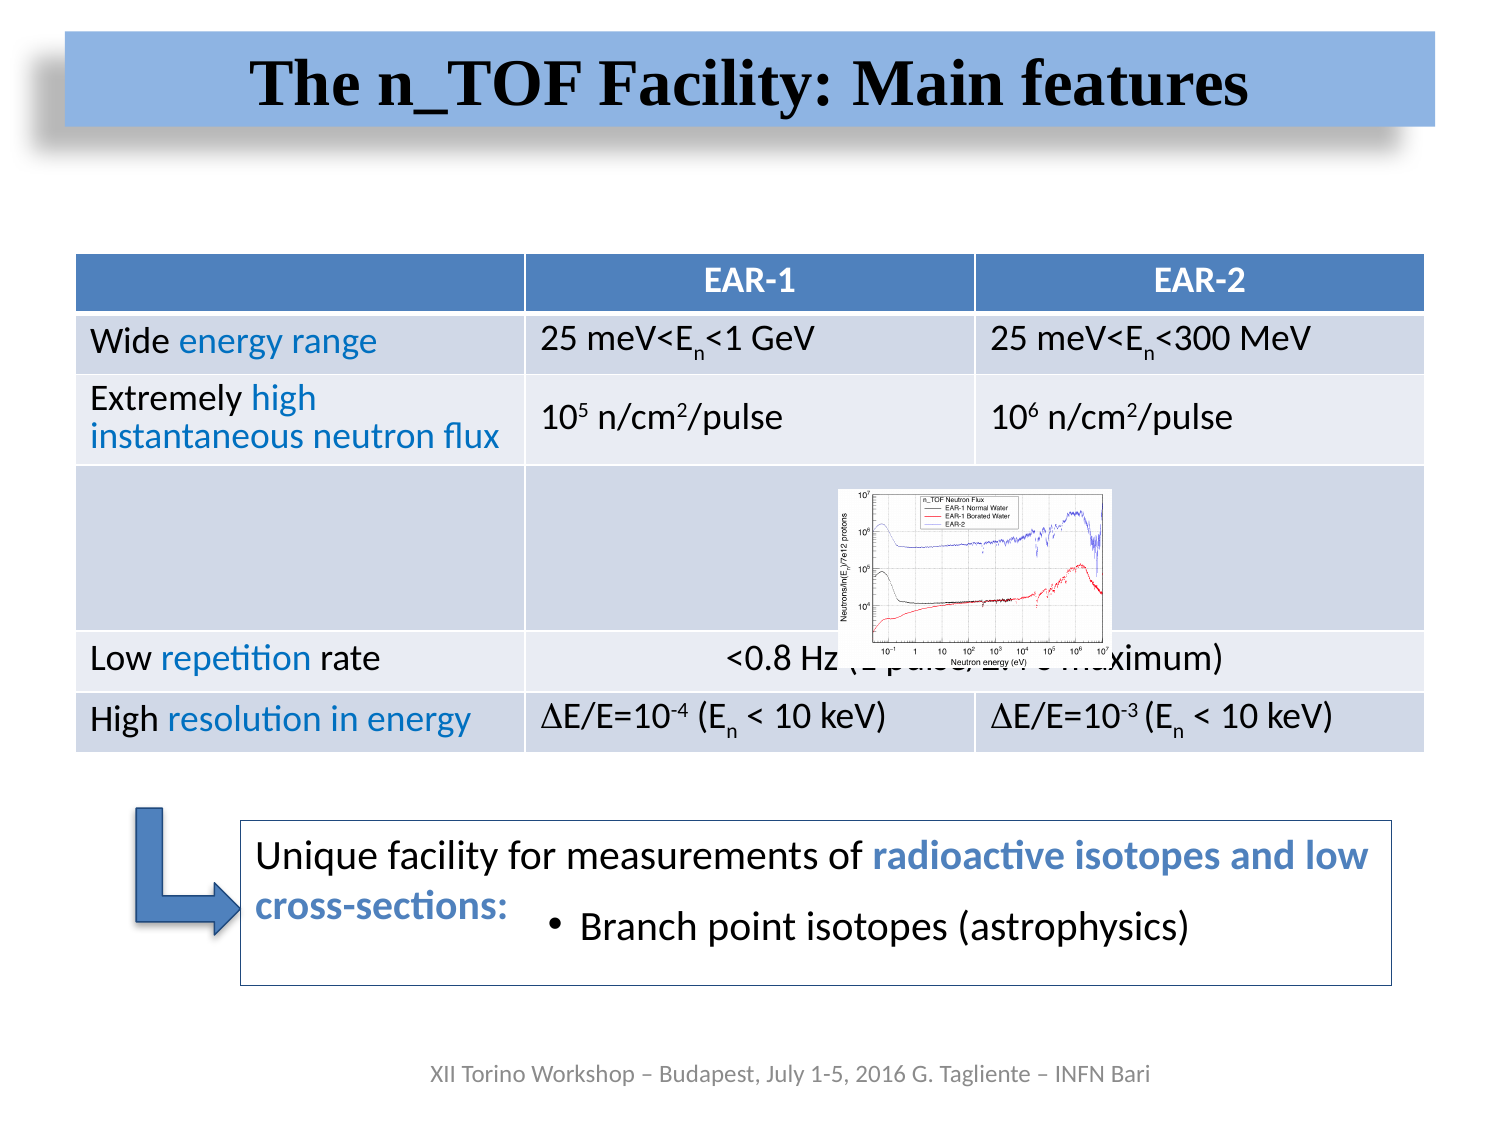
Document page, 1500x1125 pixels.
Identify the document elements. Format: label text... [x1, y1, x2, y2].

table_cell DE/E=10-3 (En < 10 keV) [976, 693, 1424, 752]
table_cell 25 meV<En<300 MeV [976, 316, 1424, 374]
picture [838, 489, 1112, 668]
text_box Unique facility for measurements of radioactive isotopes and low cross-sections: [240, 820, 1392, 986]
text_box Branch point isotopes (astrophysics) [490, 891, 1241, 956]
table_header EAR-1 [526, 254, 974, 311]
table_cell [76, 466, 524, 630]
table_cell 105 n/cm2/pulse [526, 375, 974, 464]
table_header EAR-2 [976, 254, 1424, 311]
table_cell <0.8 Hz (1 pulse/2.4 s maximum) [526, 632, 1424, 691]
table_cell High resolution in energy [76, 693, 524, 752]
table_cell Extremely high instantaneous neutron flux [76, 375, 524, 464]
table_cell [526, 466, 1424, 630]
text_box [135, 807, 242, 936]
table_cell 25 meV<En<1 GeV [526, 316, 974, 374]
table_cell Low repetition rate [76, 632, 524, 691]
table_cell Wide energy range [76, 316, 524, 374]
table_cell 106 n/cm2/pulse [976, 375, 1424, 464]
footer XII Torino Workshop – Budapest, July 1-5, 2016 G. Tagliente – INFN Bari [371, 1042, 1211, 1103]
text_box The n_TOF Facility: Main features [64, 31, 1436, 127]
table_header [76, 254, 524, 311]
table_cell DE/E=10-4 (En < 10 keV) [526, 693, 974, 752]
